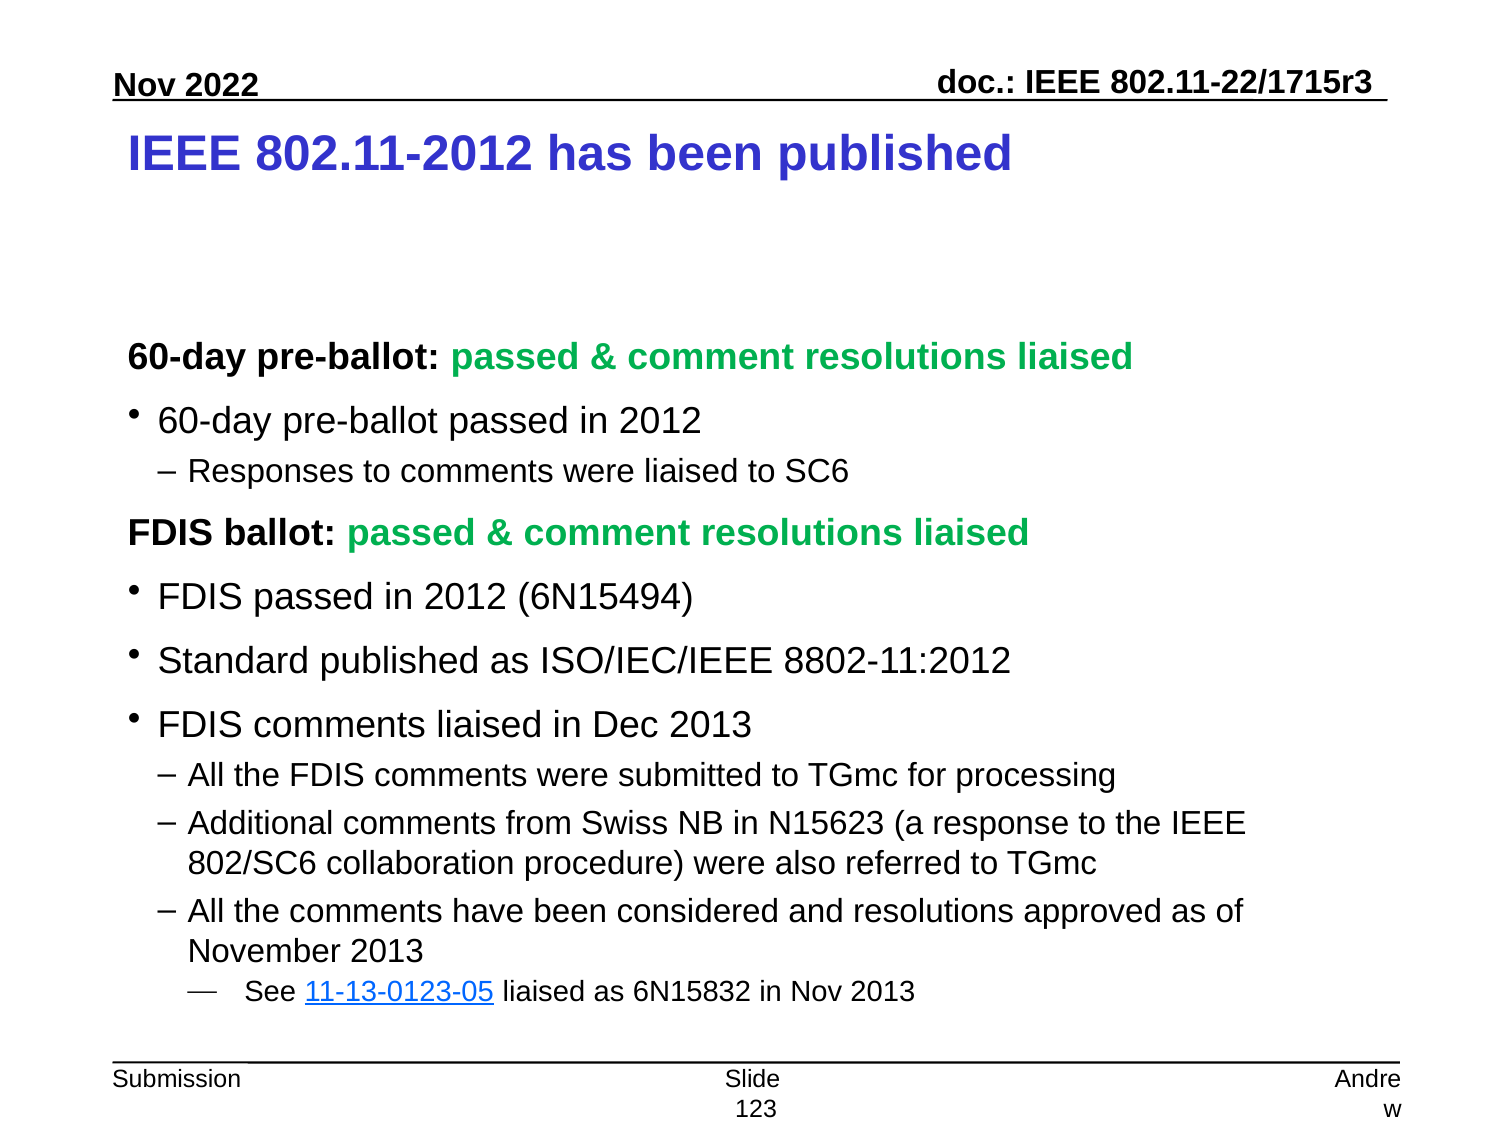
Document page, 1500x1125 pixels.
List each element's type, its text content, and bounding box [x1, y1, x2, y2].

title IEEE 802.11-2012 has been published [112, 112, 1388, 288]
list 60-day pre-ballot: passed & comment resolutions liaised 60-day pre-ballot passed in 2012 Responses to comments were liaised to SC6 FDIS ballot: passed & comment resolutions liaised FDIS passed in 2012 (6N15494) Standard published as ISO/IEC/IEEE 8802-11:2012 FDIS comments liaised in Dec 2013 All the FDIS comments were submitted to TGmc for processing Additional comments from Swiss NB in N15623 (a response to the IEEE 802/SC6 collaboration procedure) were also referred to TGmc All the comments have been considered and resolutions approved as of November 2013 See 11-13-0123-05 liaised as 6N15832 in Nov 2013 [112, 324, 1388, 1000]
slide_number Slide 123 [709, 1061, 803, 1093]
footer Andrew Myles, Cisco [1320, 1061, 1402, 1093]
